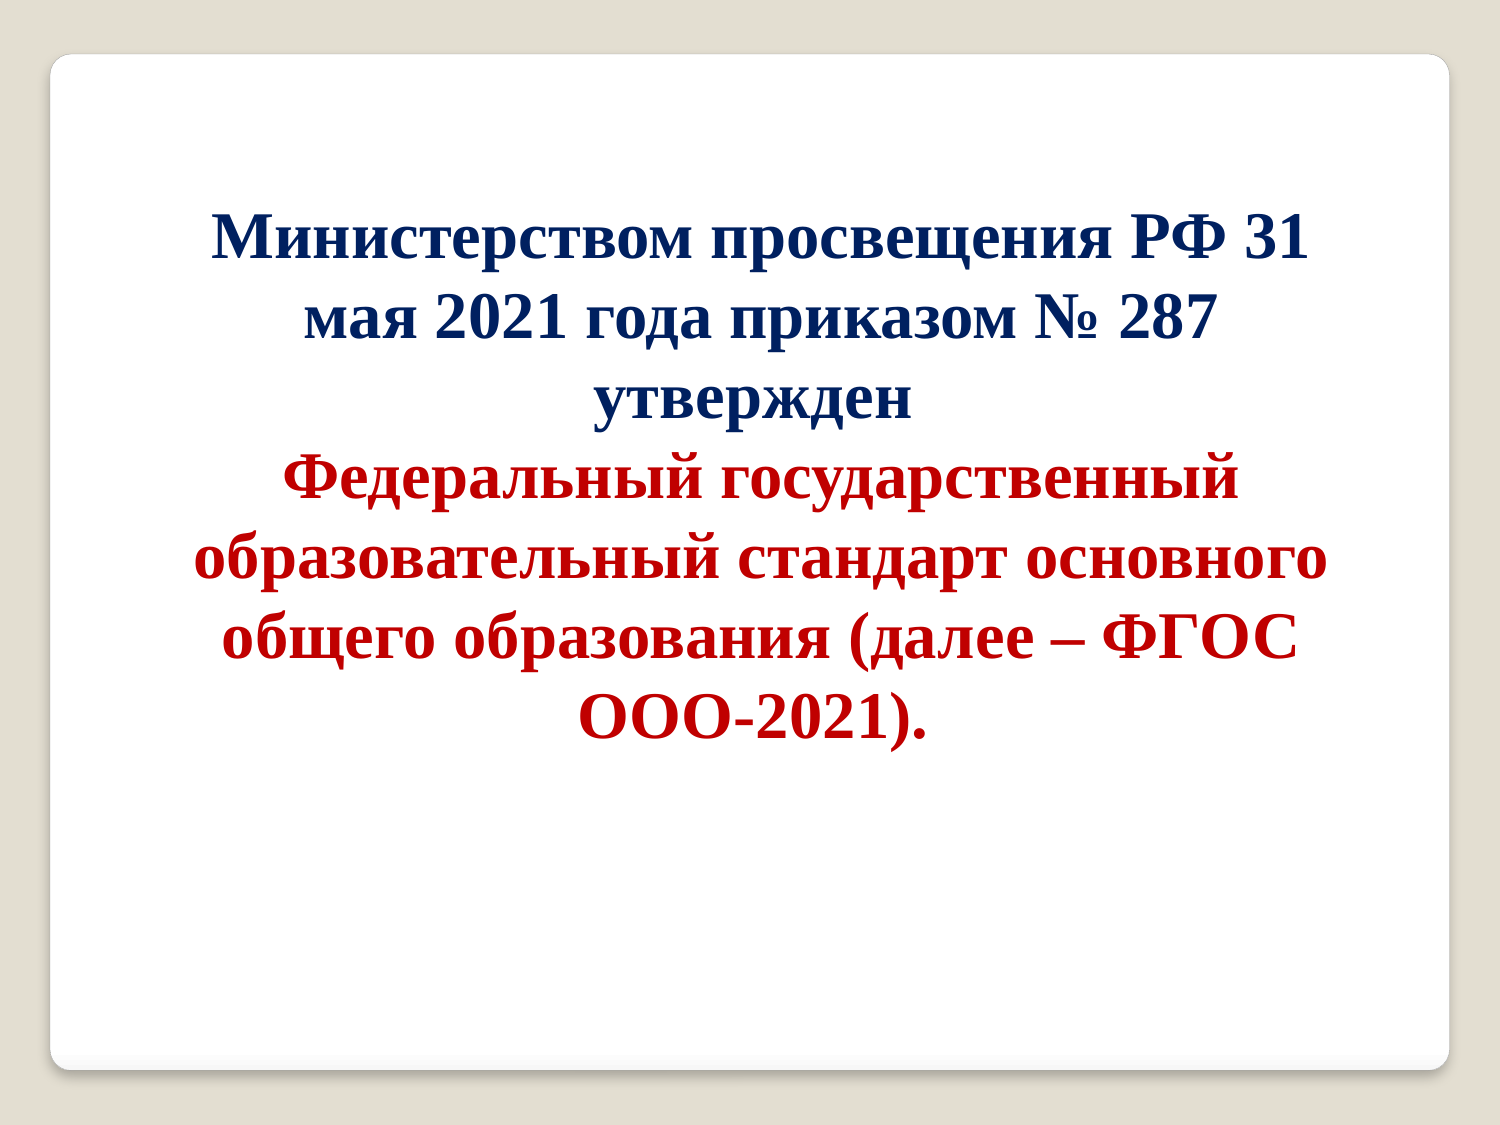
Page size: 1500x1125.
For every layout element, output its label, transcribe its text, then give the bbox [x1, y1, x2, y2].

text_box Министерством просвещения РФ 31 мая 2021 года приказом № 287 утвержден Федеральный государственный образовательный стандарт основного общего образования (далее – ФГОС ООО-2021). [135, 184, 1388, 759]
